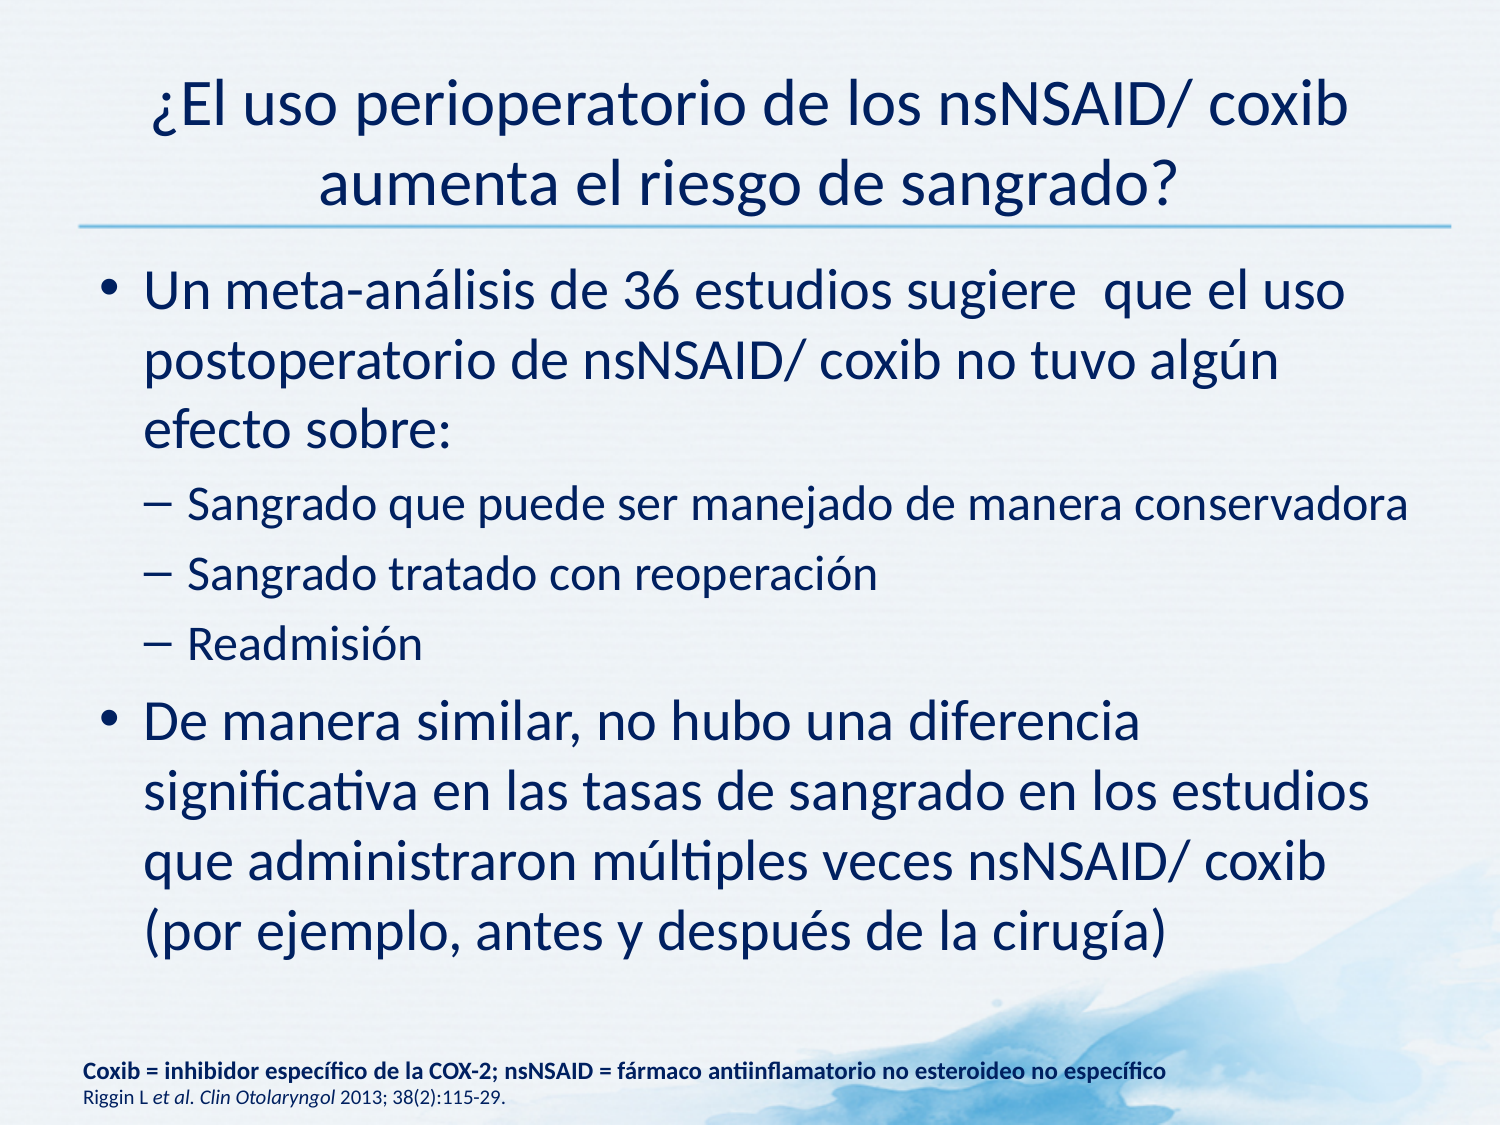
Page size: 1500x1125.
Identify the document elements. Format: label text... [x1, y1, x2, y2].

title ¿El uso perioperatorio de los nsNSAID/ coxib aumenta el riesgo de sangrado? [75, 45, 1425, 233]
picture [0, 0, 1500, 1125]
list Un meta-análisis de 36 estudios sugiere que el uso postoperatorio de nsNSAID/ coxib no tuvo algún efecto sobre: Sangrado que puede ser manejado de manera conservadora Sangrado tratado con reoperación Readmisión De manera similar, no hubo una diferencia significativa en las tasas de sangrado en los estudios que administraron múltiples veces nsNSAID/ coxib (por ejemplo, antes y después de la cirugía) [85, 243, 1436, 986]
text_box Coxib = inhibidor específico de la COX-2; nsNSAID = fármaco antiinflamatorio no esteroideo no específico Riggin L et al. Clin Otolaryngol 2013; 38(2):115-29. [68, 1046, 1184, 1117]
